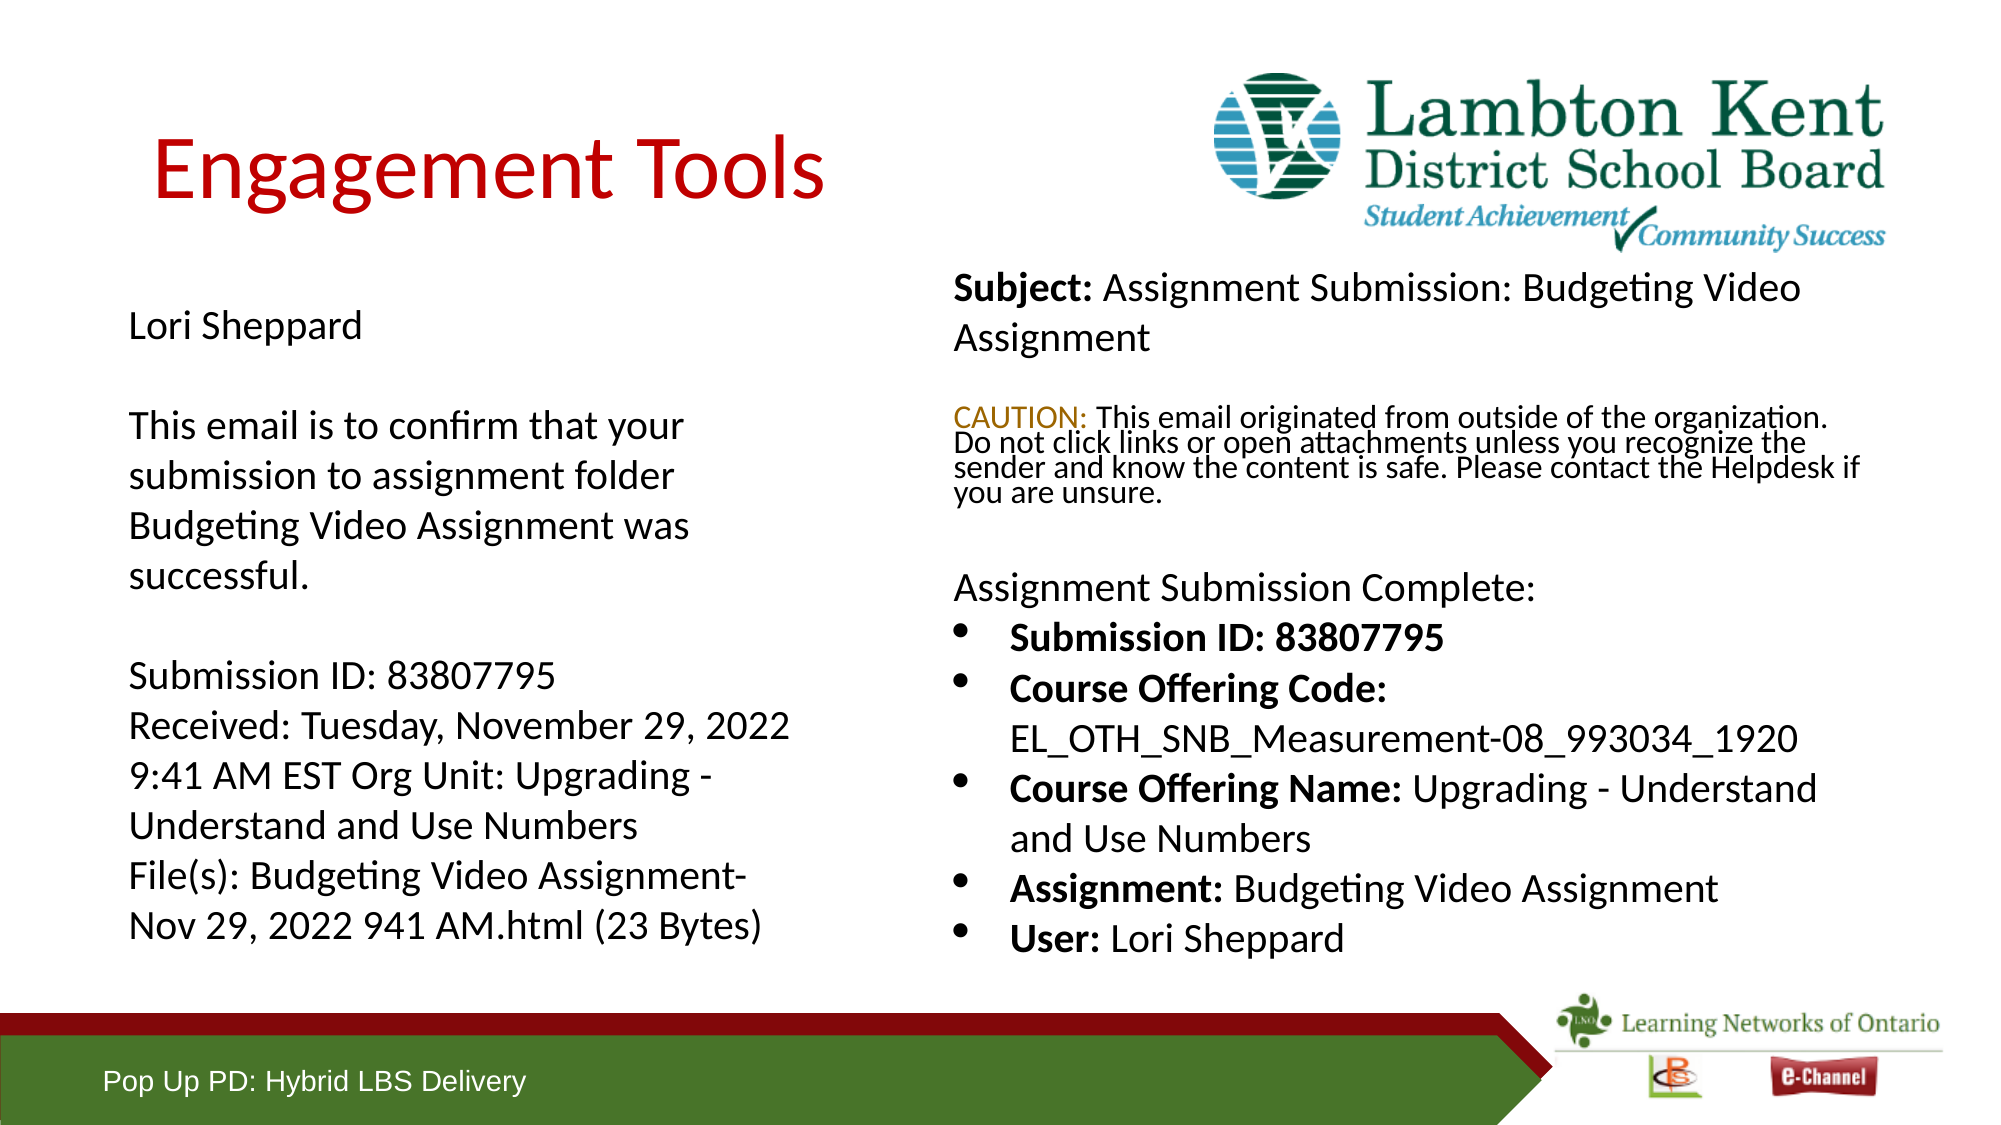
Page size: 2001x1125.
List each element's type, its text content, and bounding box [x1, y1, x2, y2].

title Engagement Tools [137, 59, 1863, 278]
text_box Lori Sheppard This email is to confirm that your submission to assignment folder Budgeting Video Assignment was successful. Submission ID: 83807795 Received: Tuesday, November 29, 2022 9:41 AM EST Org Unit: Upgrading - Understand and Use Numbers File(s): Budgeting Video Assignment-Nov 29, 2022 941 AM.html (23 Bytes) [113, 290, 830, 956]
picture [1213, 72, 1887, 254]
text_box Subject: Assignment Submission: Budgeting Video Assignment CAUTION: This email originated from outside of the organization. Do not click links or open attachments unless you recognize the sender and know the content is safe. Please contact the Helpdesk if you are unsure. Assignment Submission Complete: Submission ID: 83807795 Course Offering Code: EL_OTH_SNB_Measurement-08_993034_1920 Course Offering Name: Upgrading - Understand and Use Numbers Assignment: Budgeting Video Assignment User: Lori Sheppard [938, 252, 1887, 968]
picture [1488, 988, 1962, 1104]
